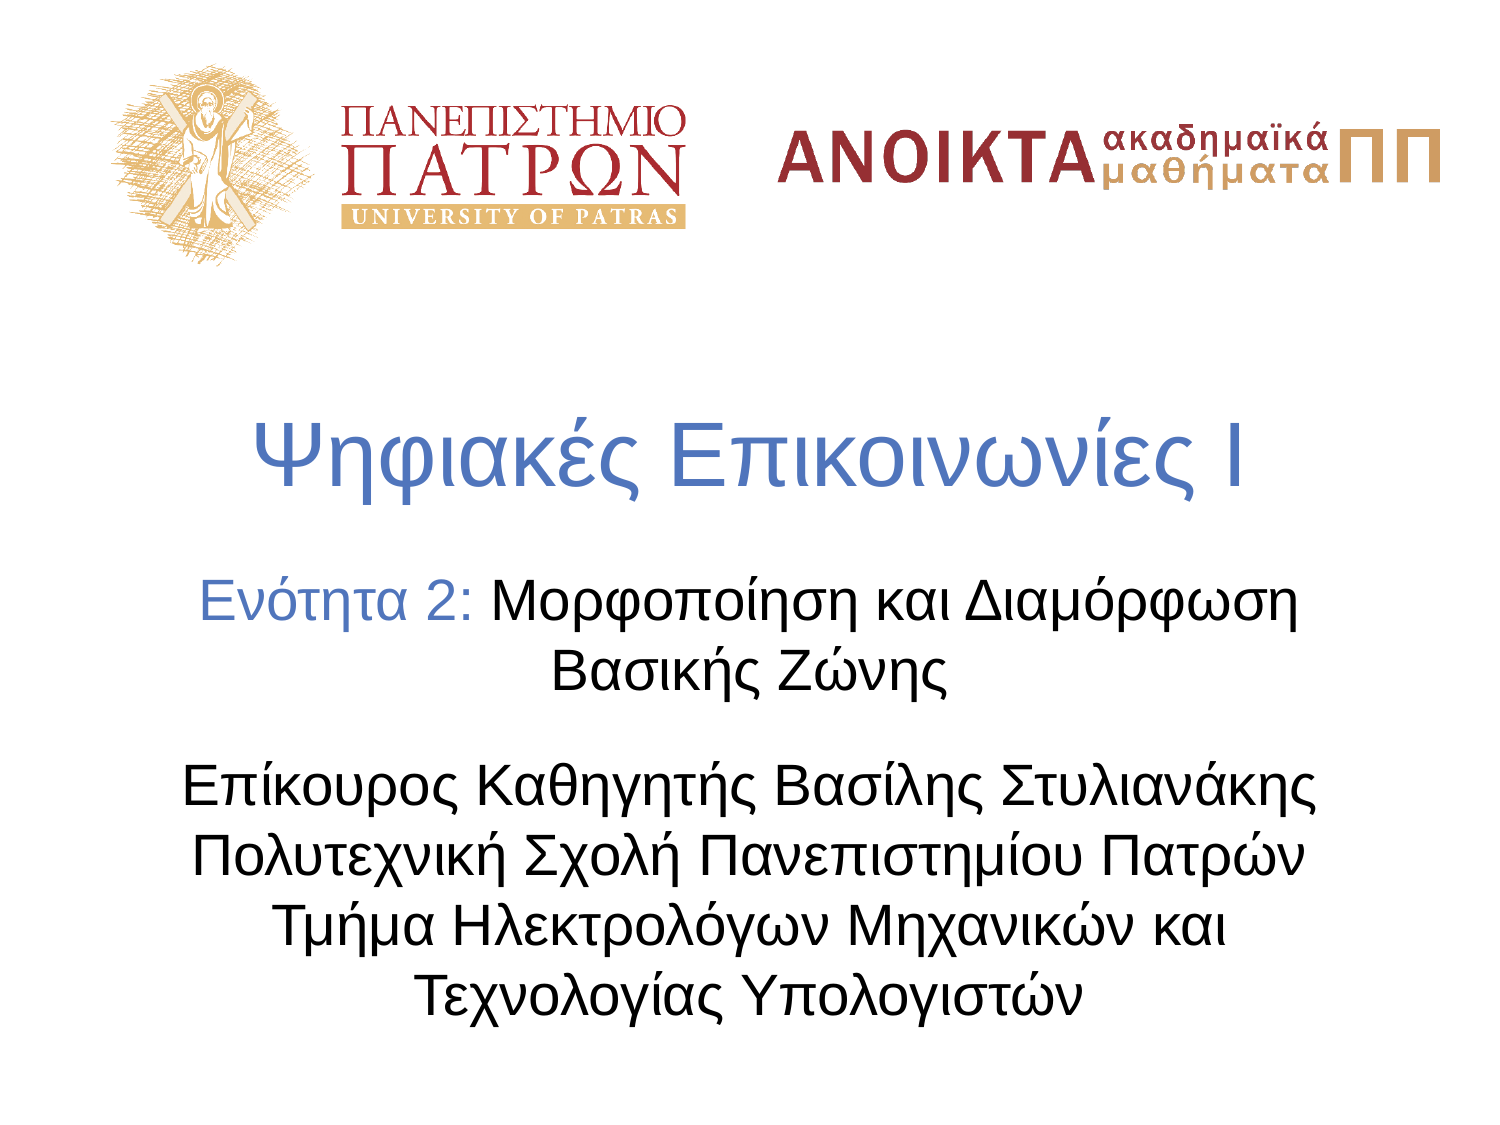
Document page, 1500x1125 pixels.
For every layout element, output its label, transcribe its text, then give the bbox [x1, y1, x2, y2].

text_box Ψηφιακές Επικοινωνίες Ι [112, 329, 1388, 555]
picture [737, 82, 1479, 237]
picture [96, 45, 703, 274]
text_box Ενότητα 2: Μορφοποίηση και Διαμόρφωση Βασικής Ζώνης Επίκουρος Καθηγητής Βασίλης Στυλιανάκης Πολυτεχνική Σχολή Πανεπιστημίου Πατρών Τμήμα Ηλεκτρολόγων Μηχανικών και Τεχνολογίας Υπολογιστών [112, 555, 1388, 1002]
